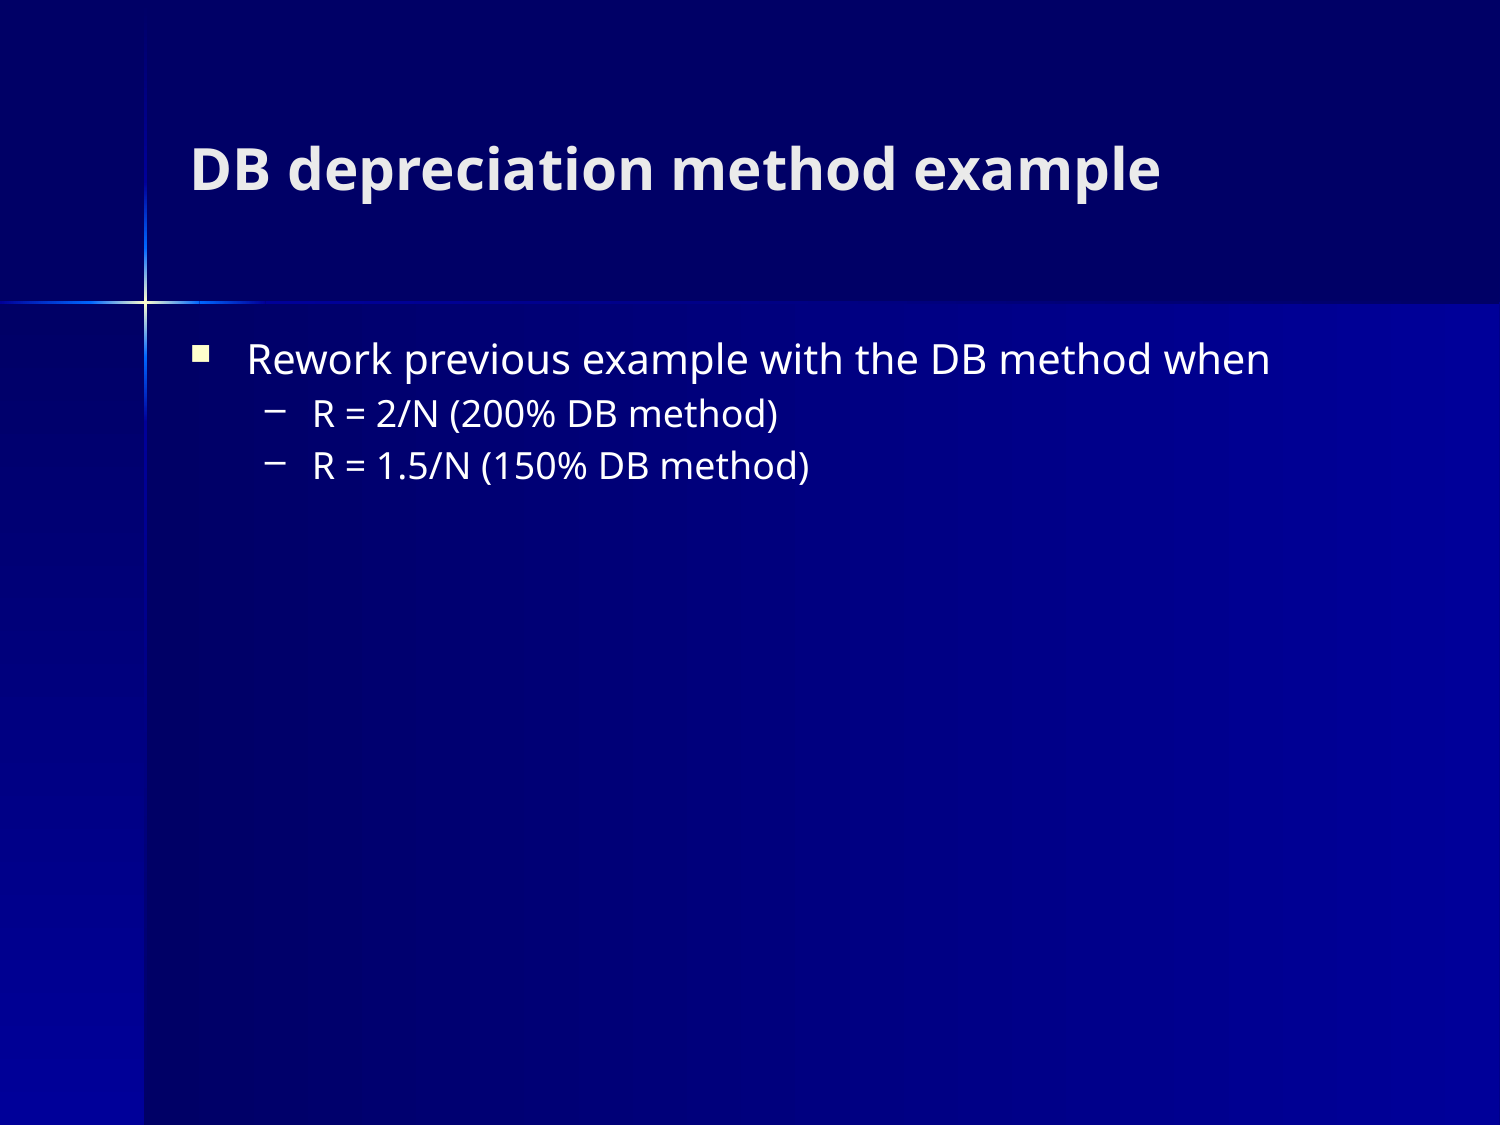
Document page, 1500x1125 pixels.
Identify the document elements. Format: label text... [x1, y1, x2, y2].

list Rework previous example with the DB method when R = 2/N (200% DB method) R = 1.5/N (150% DB method) [174, 324, 1413, 1001]
title DB depreciation method example [174, 49, 1413, 286]
